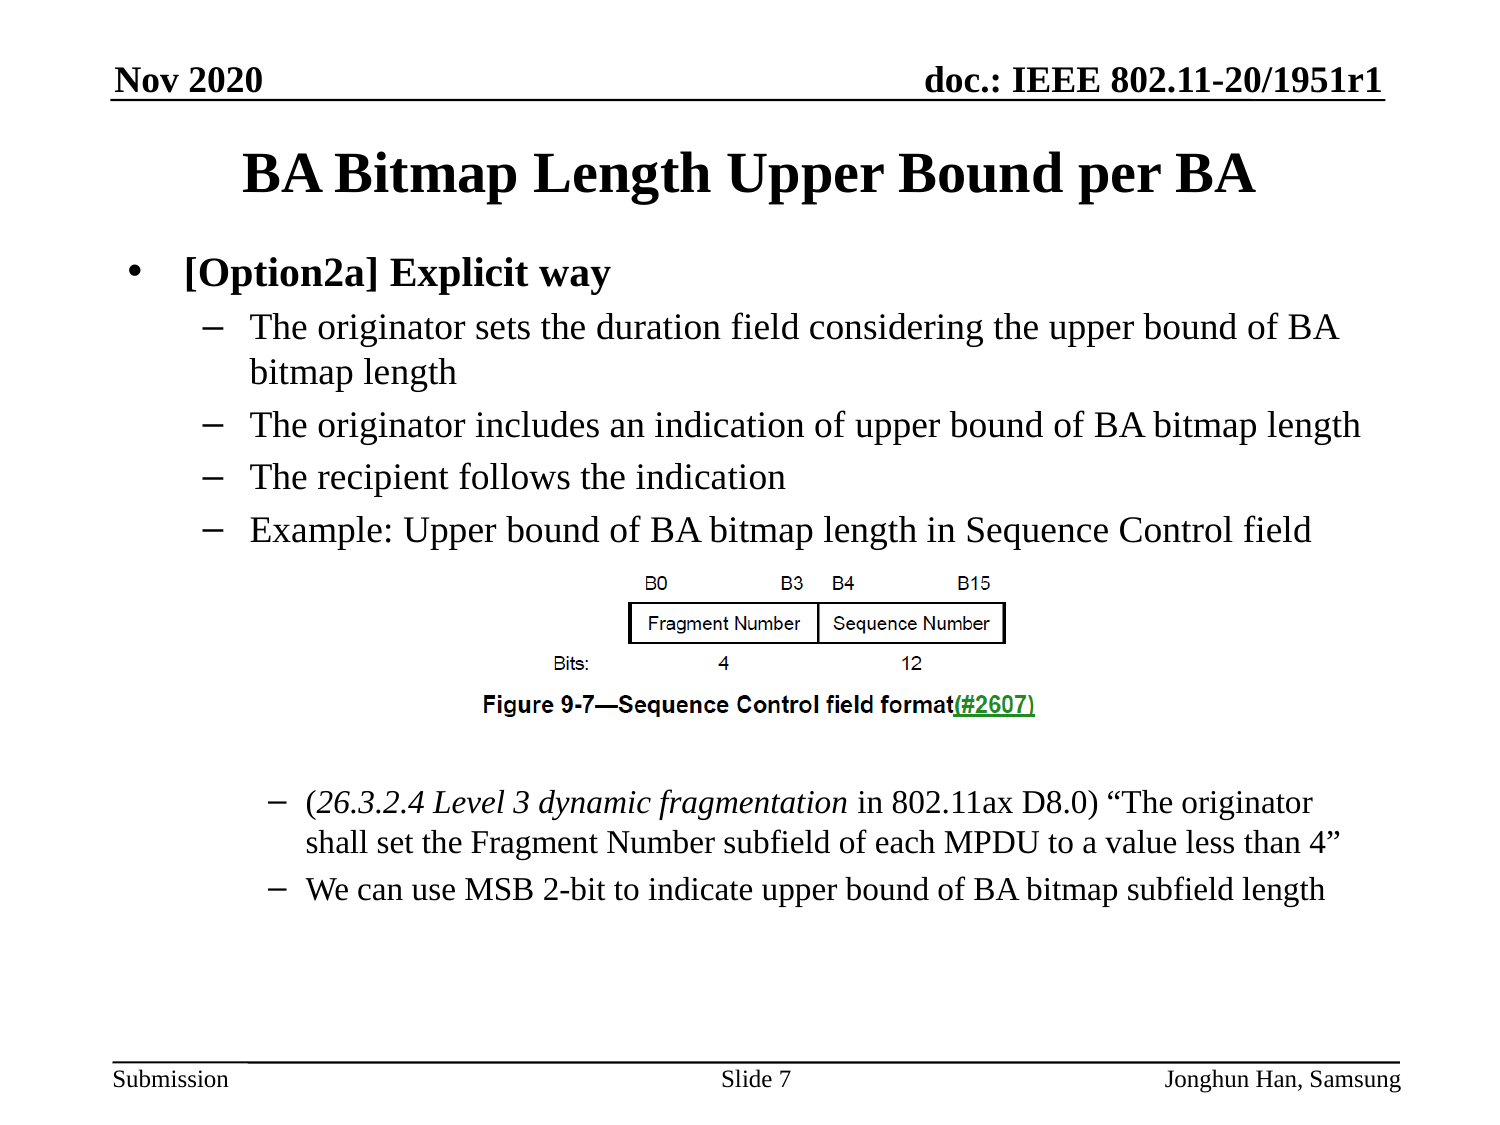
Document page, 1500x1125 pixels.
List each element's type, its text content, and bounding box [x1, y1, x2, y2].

picture [474, 562, 1043, 726]
slide_number Slide 7 [712, 1061, 800, 1093]
title BA Bitmap Length Upper Bound per BA [112, 112, 1388, 226]
footer Jonghun Han, Samsung [1162, 1061, 1402, 1093]
list [Option2a] Explicit way The originator sets the duration field considering the upper bound of BA bitmap length The originator includes an indication of upper bound of BA bitmap length The recipient follows the indication Example: Upper bound of BA bitmap length in Sequence Control field (26.3.2.4 Level 3 dynamic fragmentation in 802.11ax D8.0) “The originator shall set the Fragment Number subfield of each MPDU to a value less than 4” We can use MSB 2-bit to indicate upper bound of BA bitmap subfield length [112, 237, 1388, 1063]
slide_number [114, 54, 265, 101]
